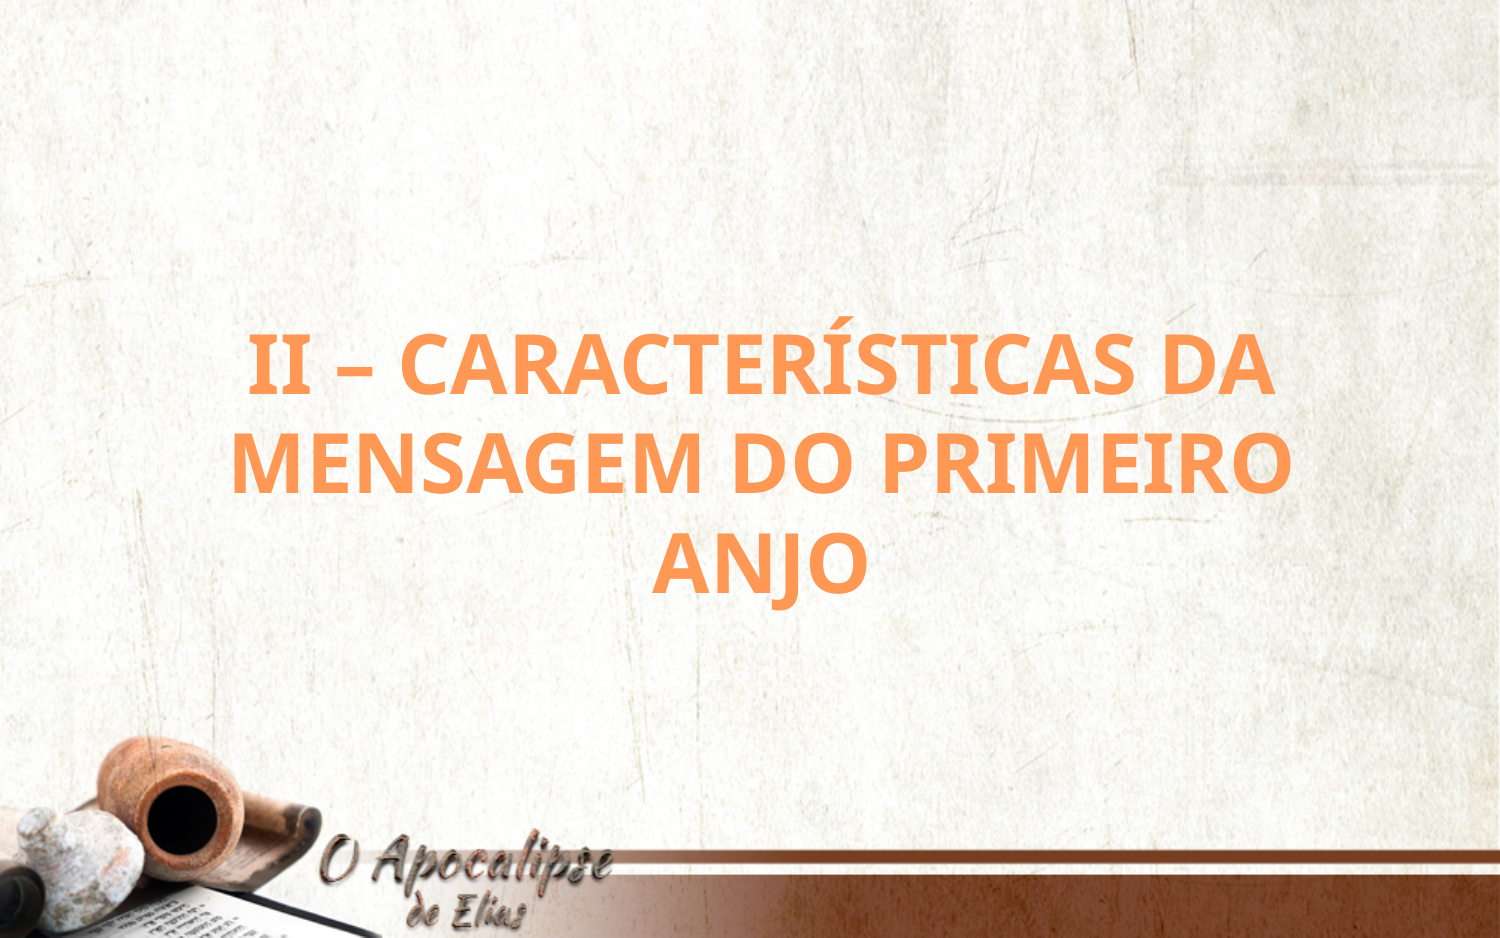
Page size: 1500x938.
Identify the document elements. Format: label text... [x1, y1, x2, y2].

text_box II – CARACTERÍSTICAS DA MENSAGEM DO PRIMEIRO ANJO [100, 303, 1424, 619]
picture [0, 0, 1500, 938]
